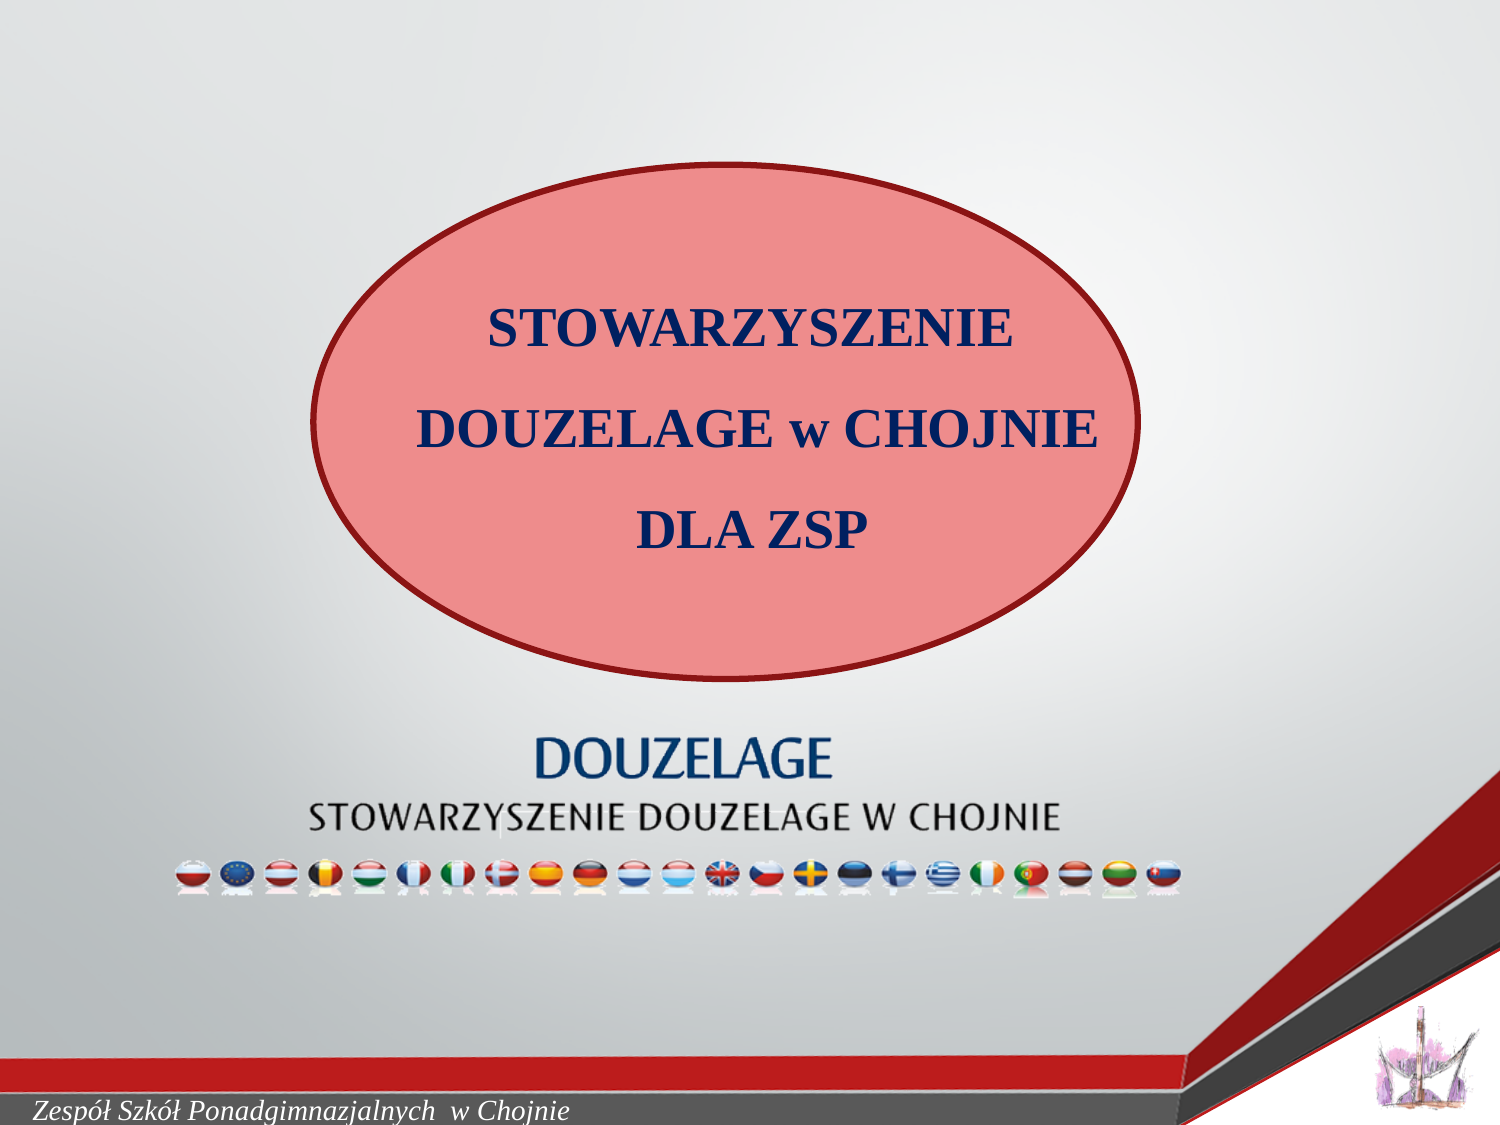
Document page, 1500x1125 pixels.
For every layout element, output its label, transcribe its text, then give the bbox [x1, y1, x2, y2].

picture [268, 1107, 275, 1118]
picture [0, 253, 1500, 1125]
text_box [19, 122, 531, 635]
text_box [531, 163, 1032, 248]
text_box [491, 567, 1068, 681]
text_box STOWARZYSZENIE DOUZELAGE w CHOJNIE DLA ZSP [313, 248, 1203, 567]
